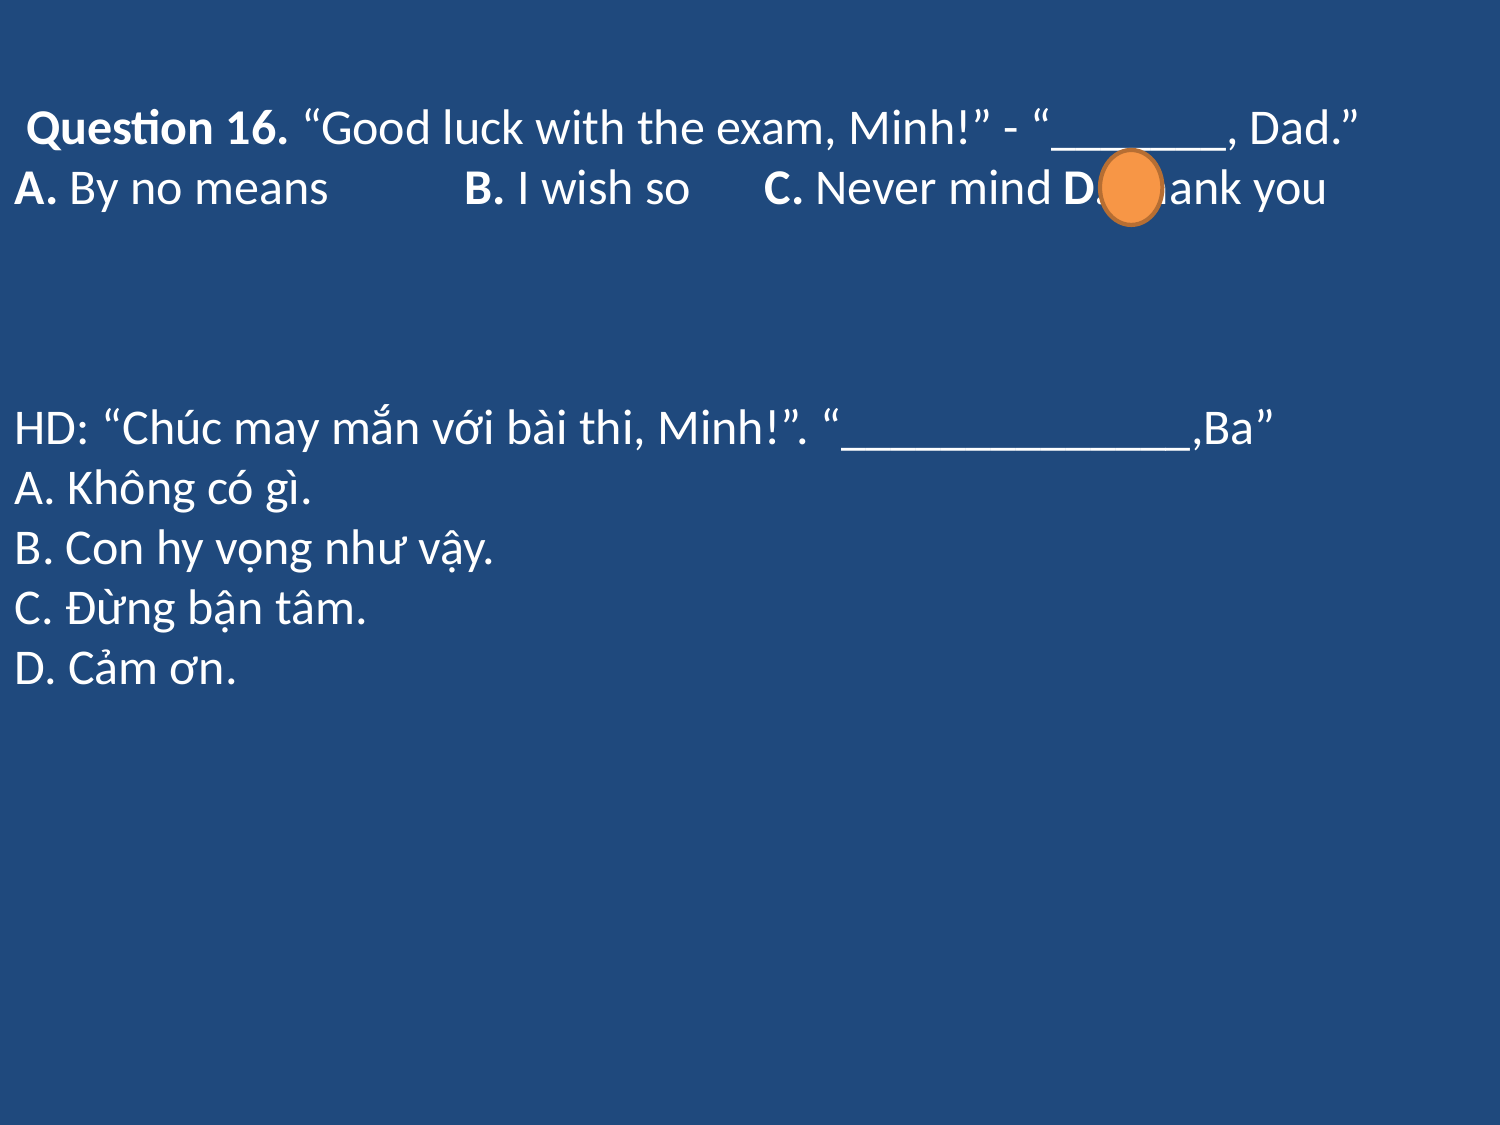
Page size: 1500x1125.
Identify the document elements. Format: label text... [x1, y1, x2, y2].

text_box HD: “Chúc may mắn với bài thi, Minh!”. “______________,Ba” A. Không có gì. B. Con hy vọng như vậy. C. Đừng bận tâm. D. Cảm ơn. [0, 387, 1438, 703]
text_box [1097, 147, 1165, 228]
text_box Question 16. “Good luck with the exam, Minh!” - “_______, Dad.” A. By no means B. I wish so C. Never mind D. Thank you [0, 87, 1475, 403]
